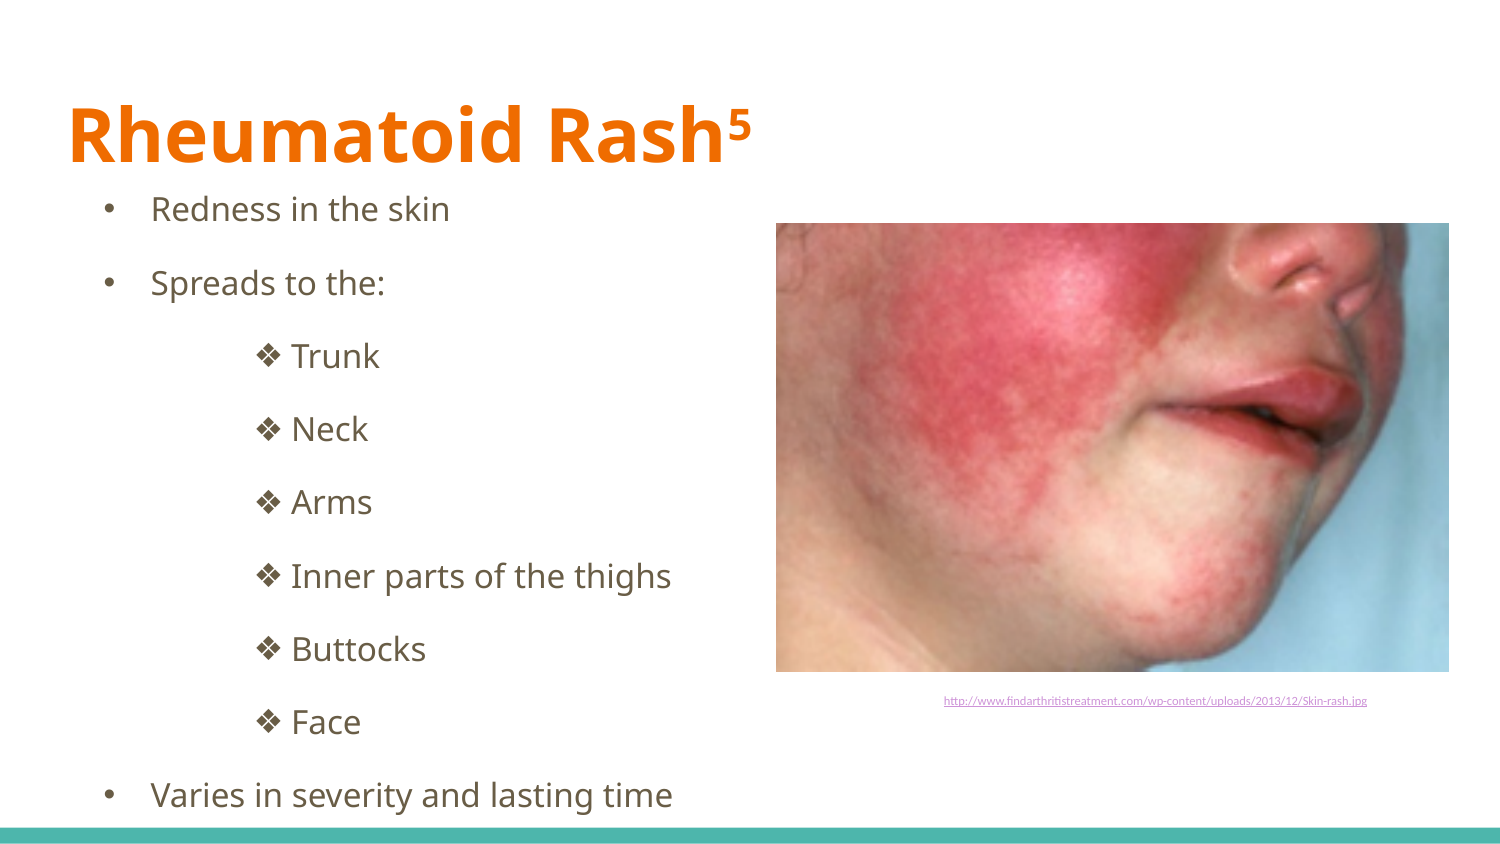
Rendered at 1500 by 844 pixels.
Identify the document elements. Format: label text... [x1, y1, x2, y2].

picture [776, 223, 1450, 672]
text_box http://www.findarthritistreatment.com/wp-content/uploads/2013/12/Skin-rash.jpg [929, 685, 1383, 716]
title Rheumatoid Rash5 [51, 72, 1449, 189]
list Redness in the skin Spreads to the: Trunk Neck Arms Inner parts of the thighs Buttocks Face Varies in severity and lasting time [51, 173, 1077, 570]
